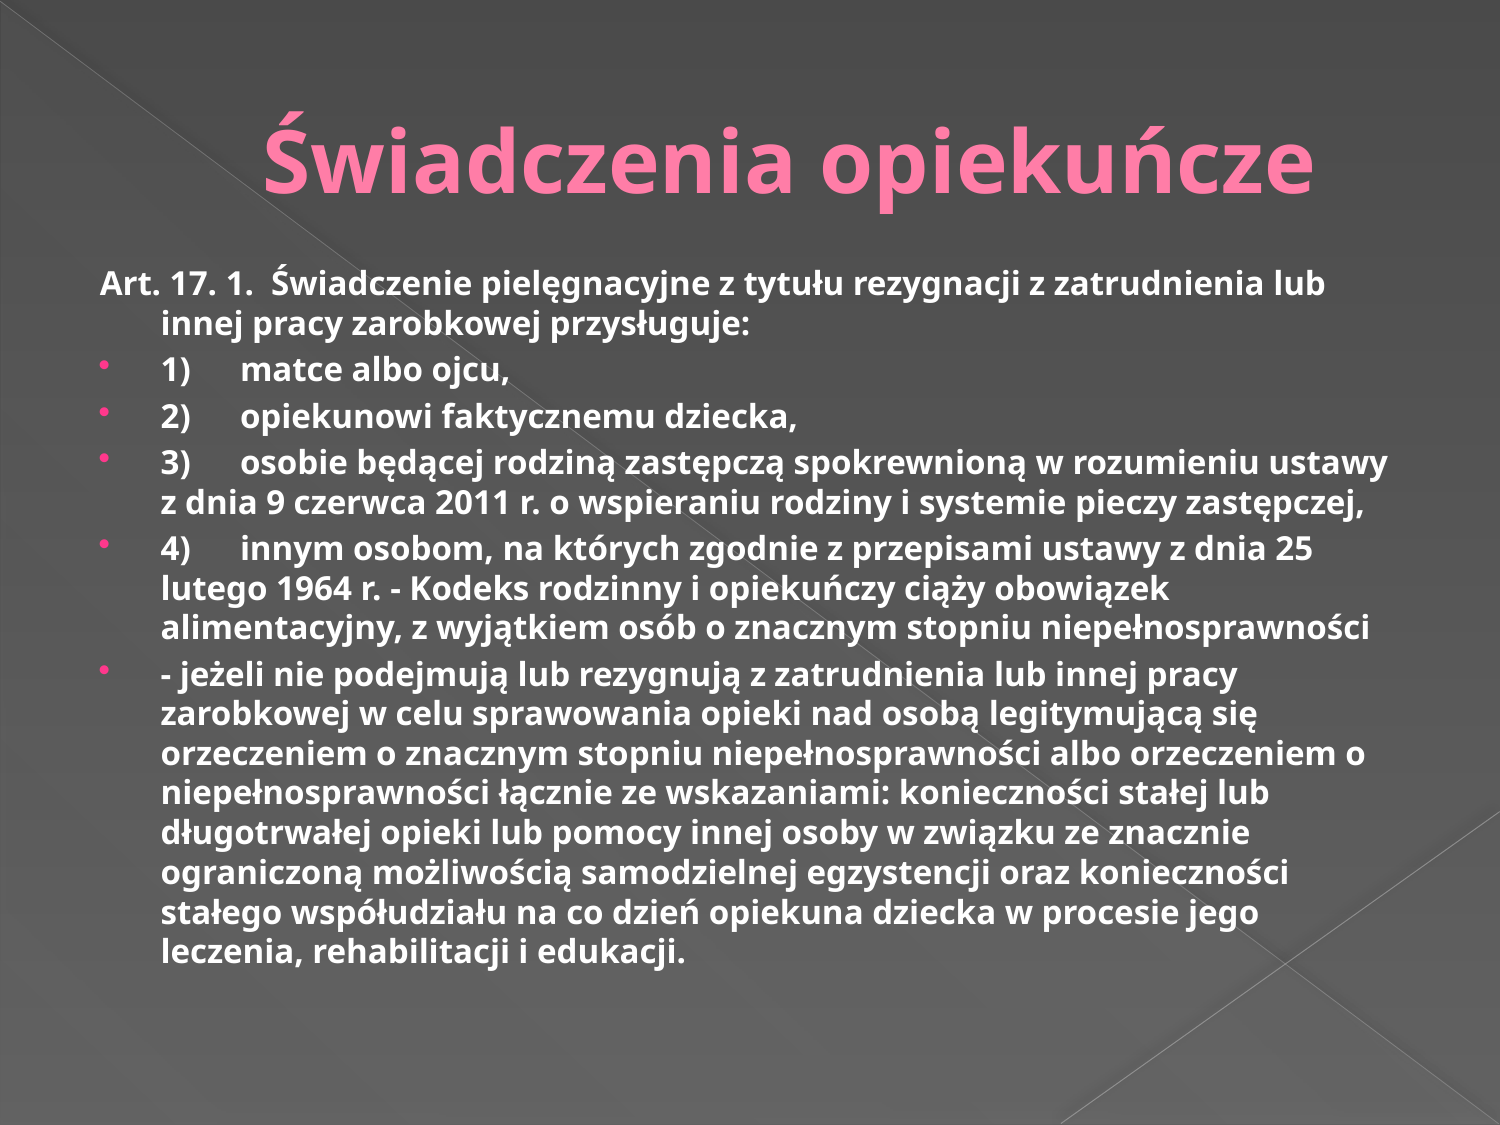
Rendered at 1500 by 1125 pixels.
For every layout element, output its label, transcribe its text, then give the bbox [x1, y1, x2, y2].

title Świadczenia opiekuńcze [75, 43, 1425, 255]
list Art. 17. 1. Świadczenie pielęgnacyjne z tytułu rezygnacji z zatrudnienia lub innej pracy zarobkowej przysługuje: 1) matce albo ojcu, 2) opiekunowi faktycznemu dziecka, 3) osobie będącej rodziną zastępczą spokrewnioną w rozumieniu ustawy z dnia 9 czerwca 2011 r. o wspieraniu rodziny i systemie pieczy zastępczej, 4) innym osobom, na których zgodnie z przepisami ustawy z dnia 25 lutego 1964 r. - Kodeks rodzinny i opiekuńczy ciąży obowiązek alimentacyjny, z wyjątkiem osób o znacznym stopniu niepełnosprawności - jeżeli nie podejmują lub rezygnują z zatrudnienia lub innej pracy zarobkowej w celu sprawowania opieki nad osobą legitymującą się orzeczeniem o znacznym stopniu niepełnosprawności albo orzeczeniem o niepełnosprawności łącznie ze wskazaniami: konieczności stałej lub długotrwałej opieki lub pomocy innej osoby w związku ze znacznie ograniczoną możliwością samodzielnej egzystencji oraz konieczności stałego współudziału na co dzień opiekuna dziecka w procesie jego leczenia, rehabilitacji i edukacji. [75, 255, 1425, 1006]
